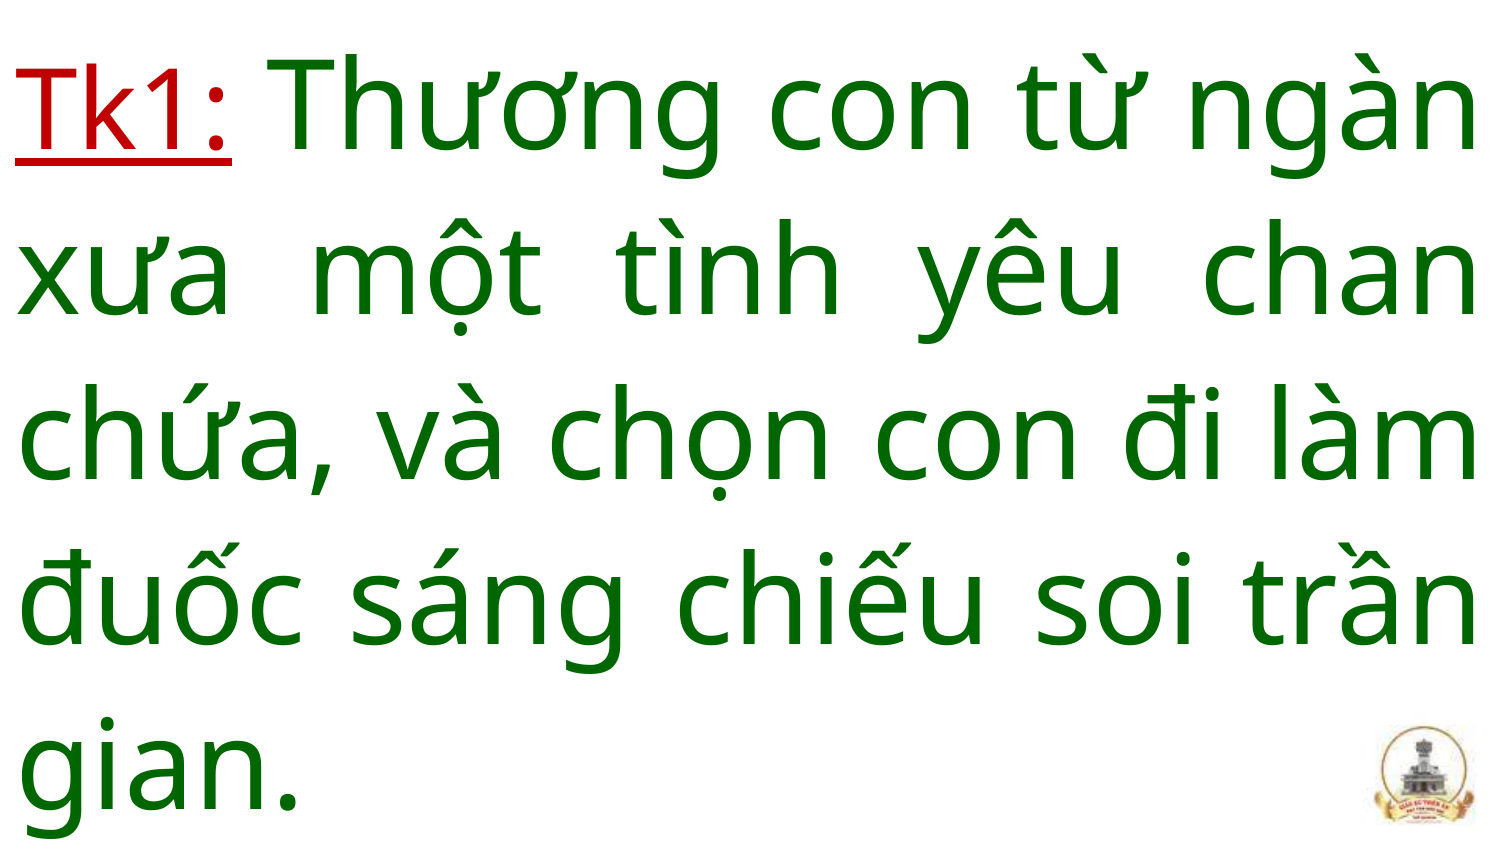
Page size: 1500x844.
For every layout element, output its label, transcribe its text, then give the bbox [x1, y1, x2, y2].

title Tk1: Thương con từ ngàn xưa một tình yêu chan chứa, và chọn con đi làm đuốc sáng chiếu soi trần gian. [0, 0, 1500, 844]
